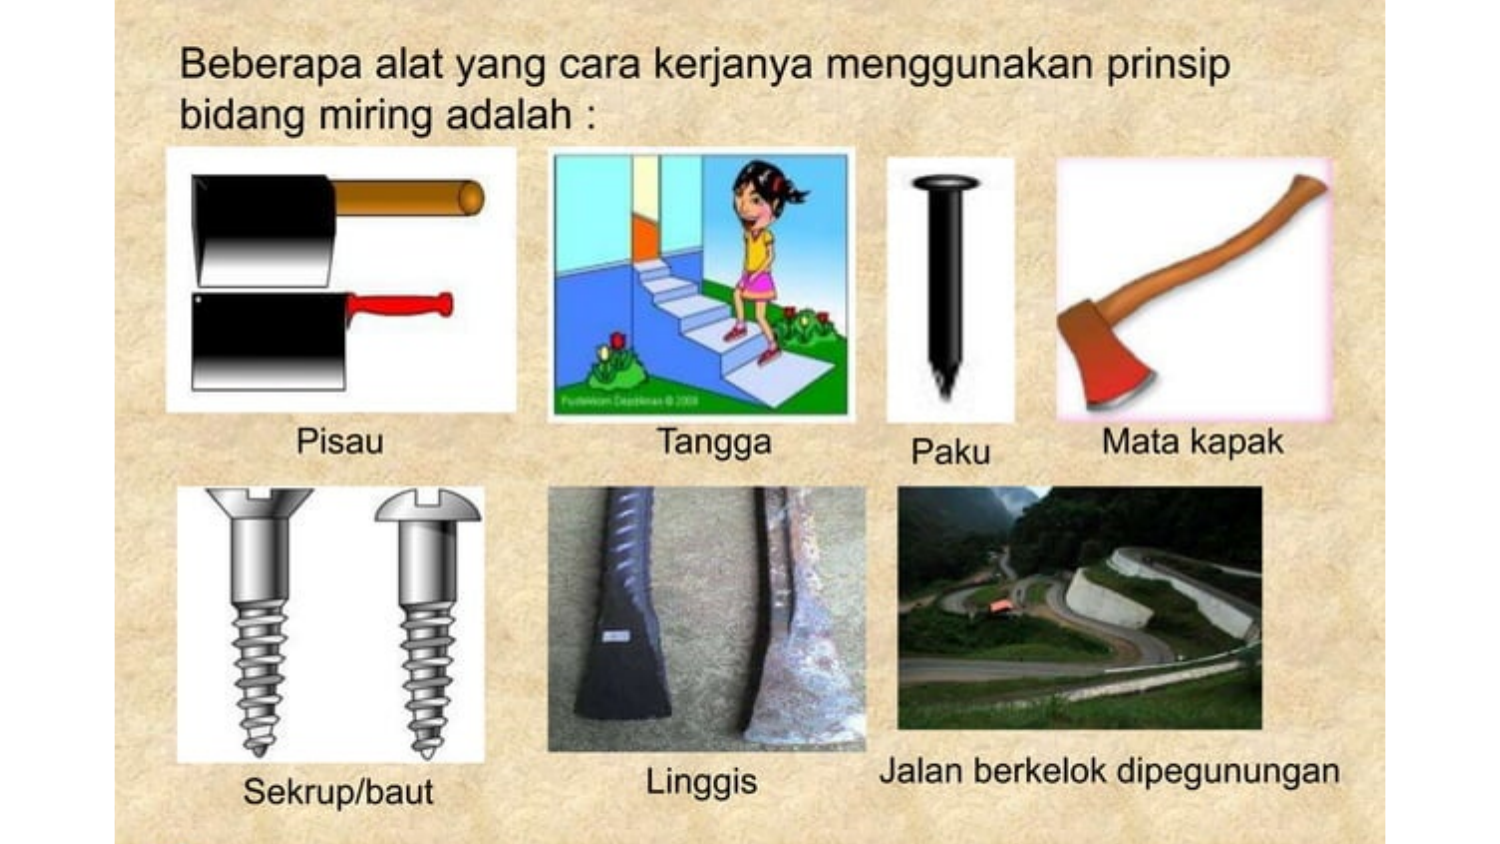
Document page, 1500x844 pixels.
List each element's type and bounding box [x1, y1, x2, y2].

picture [114, 0, 1386, 844]
